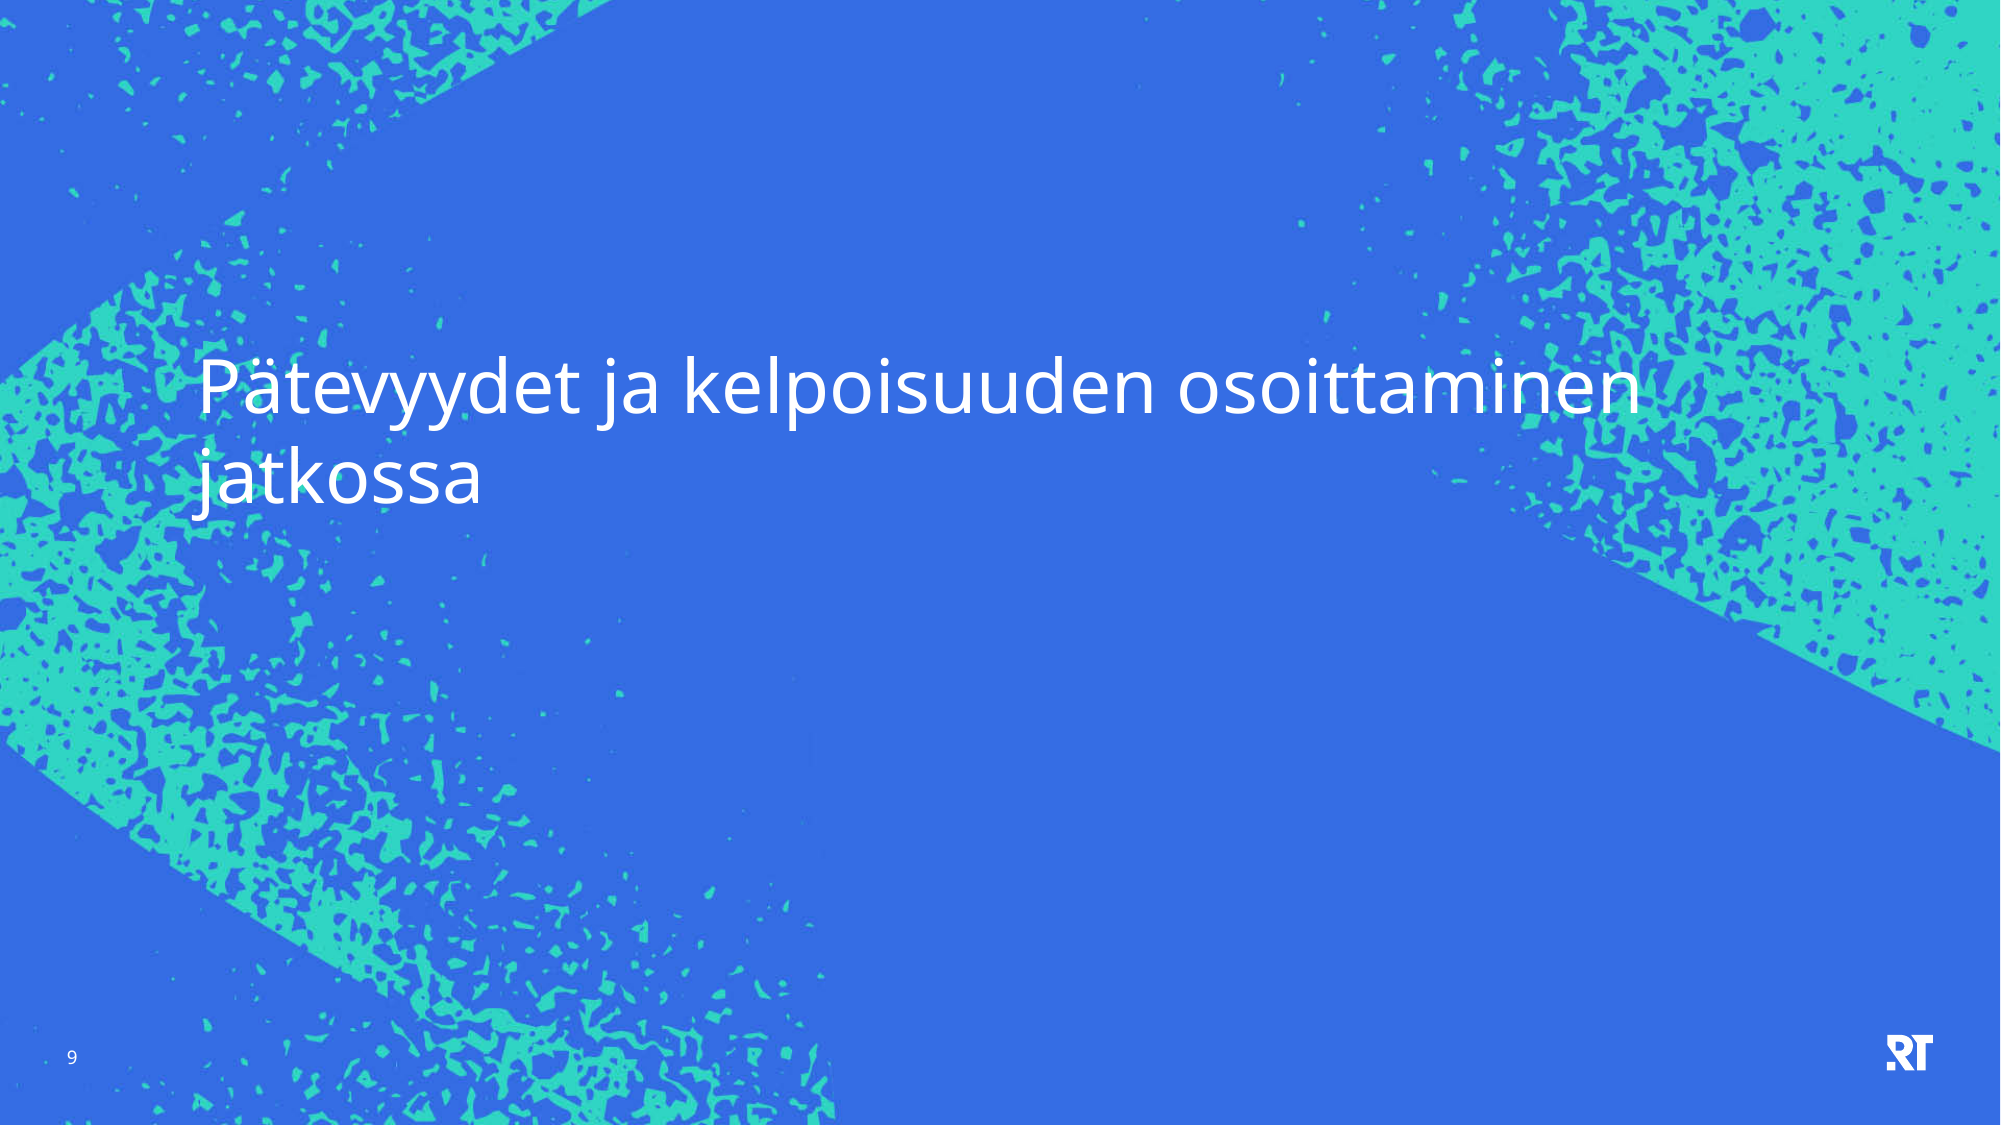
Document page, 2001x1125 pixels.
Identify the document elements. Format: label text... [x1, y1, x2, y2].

picture [0, 0, 2001, 1125]
slide_number 9 [66, 1046, 138, 1071]
title Pätevyydet ja kelpoisuuden osoittaminen jatkossa [196, 338, 1804, 610]
